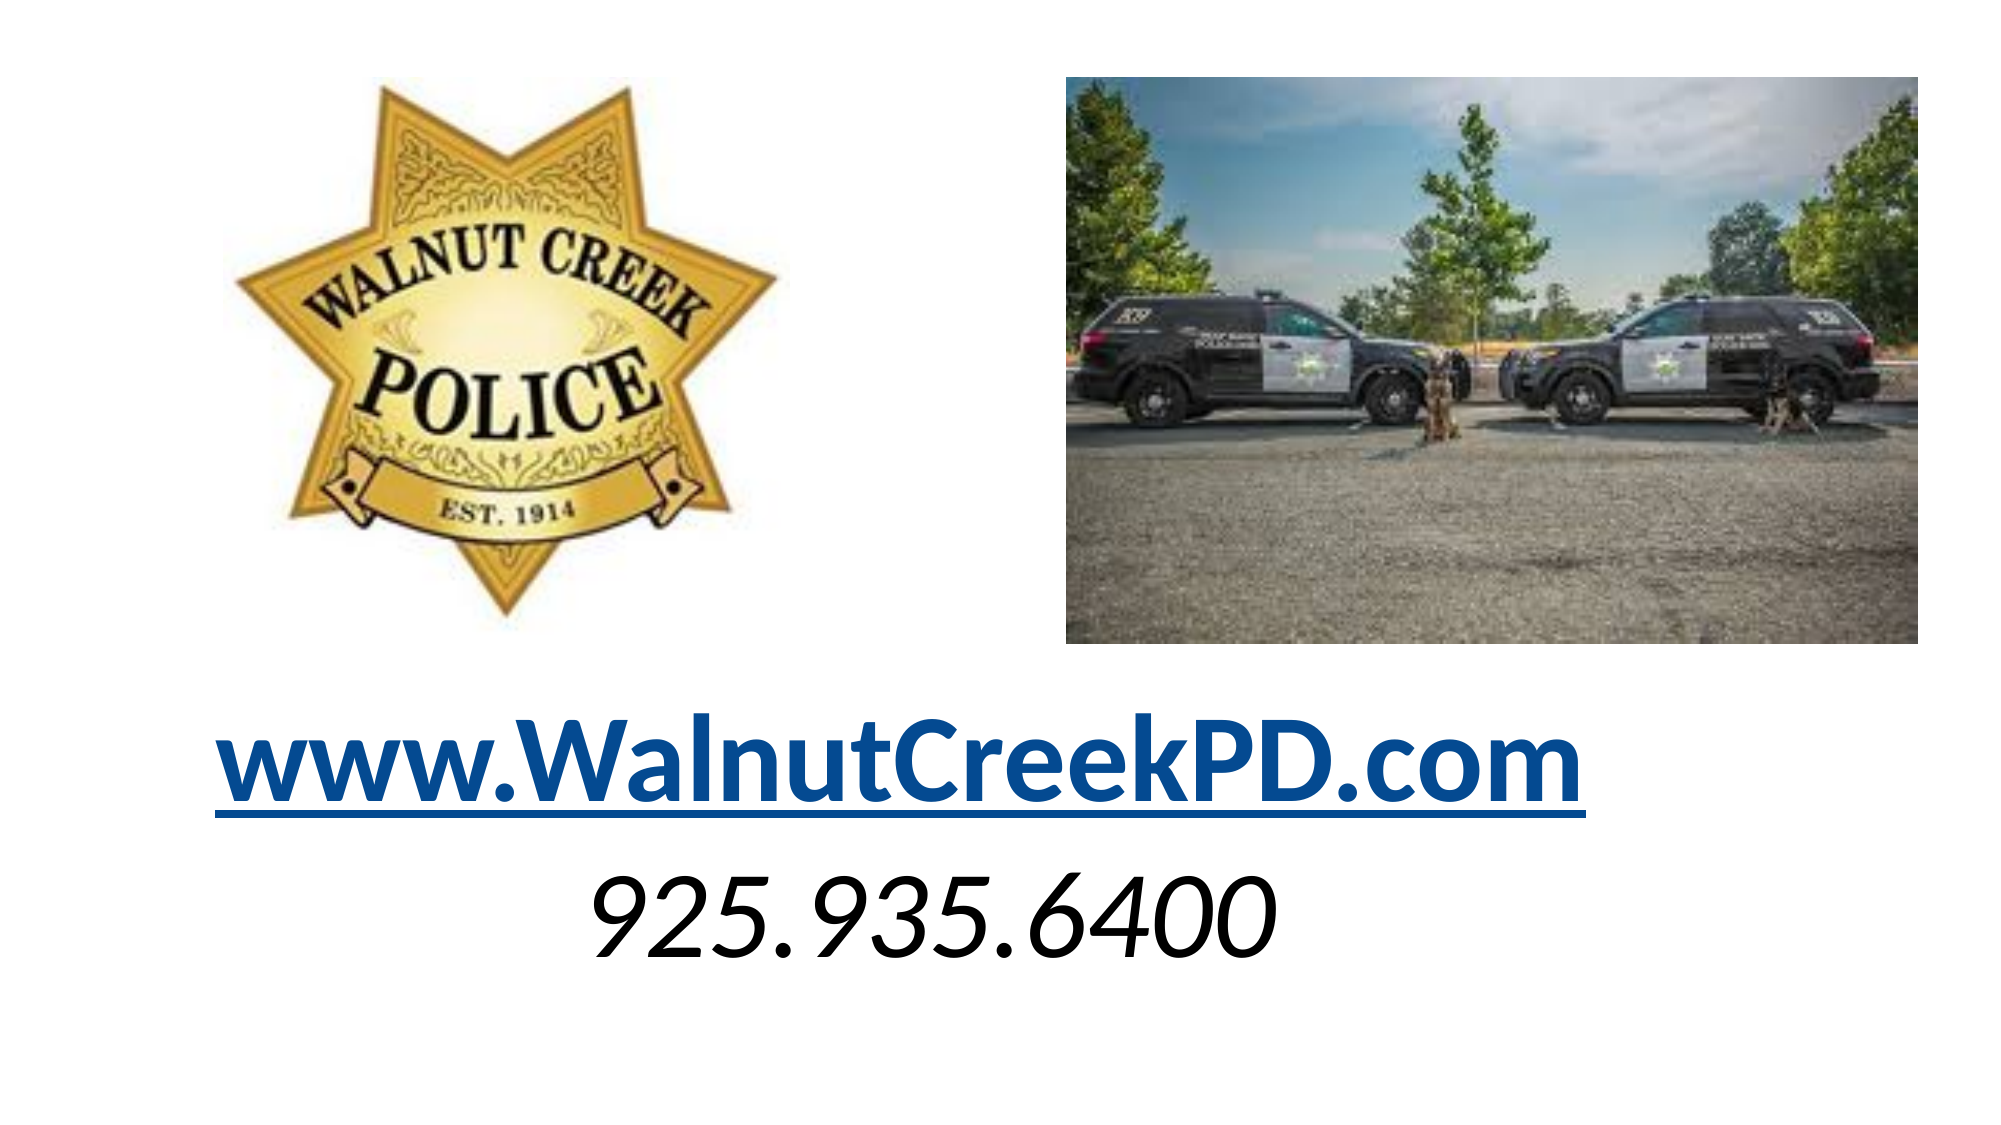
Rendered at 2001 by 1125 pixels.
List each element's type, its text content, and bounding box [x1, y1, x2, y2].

picture [1066, 77, 1918, 644]
picture [223, 77, 790, 644]
subtitle www.WalnutCreekPD.com 925.935.6400 [186, 686, 1672, 1060]
